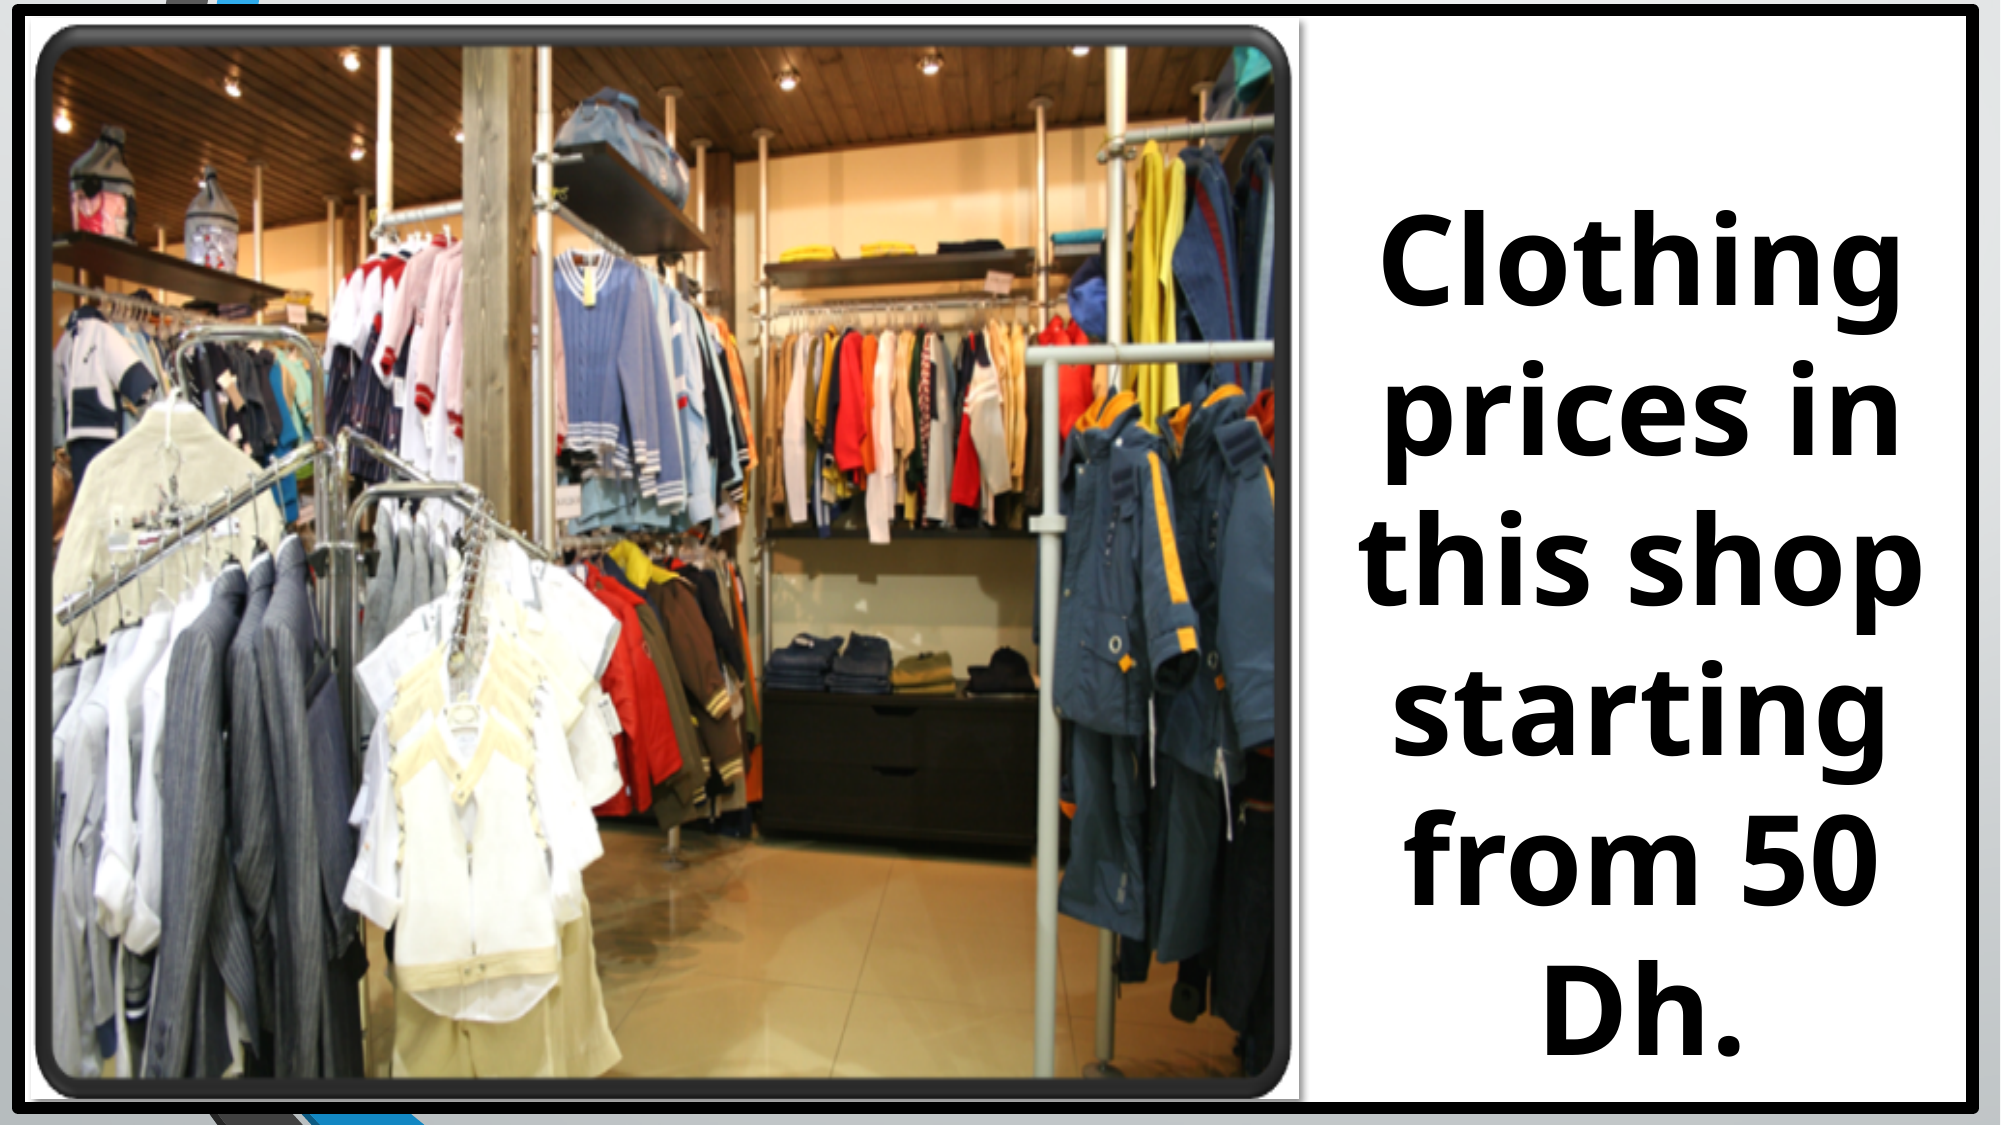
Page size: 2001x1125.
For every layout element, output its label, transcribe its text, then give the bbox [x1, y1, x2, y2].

picture [30, 18, 1300, 1100]
text_box [17, 9, 1974, 1109]
text_box Clothing prices in this shop starting from 50 Dh. [1311, 172, 1973, 1088]
